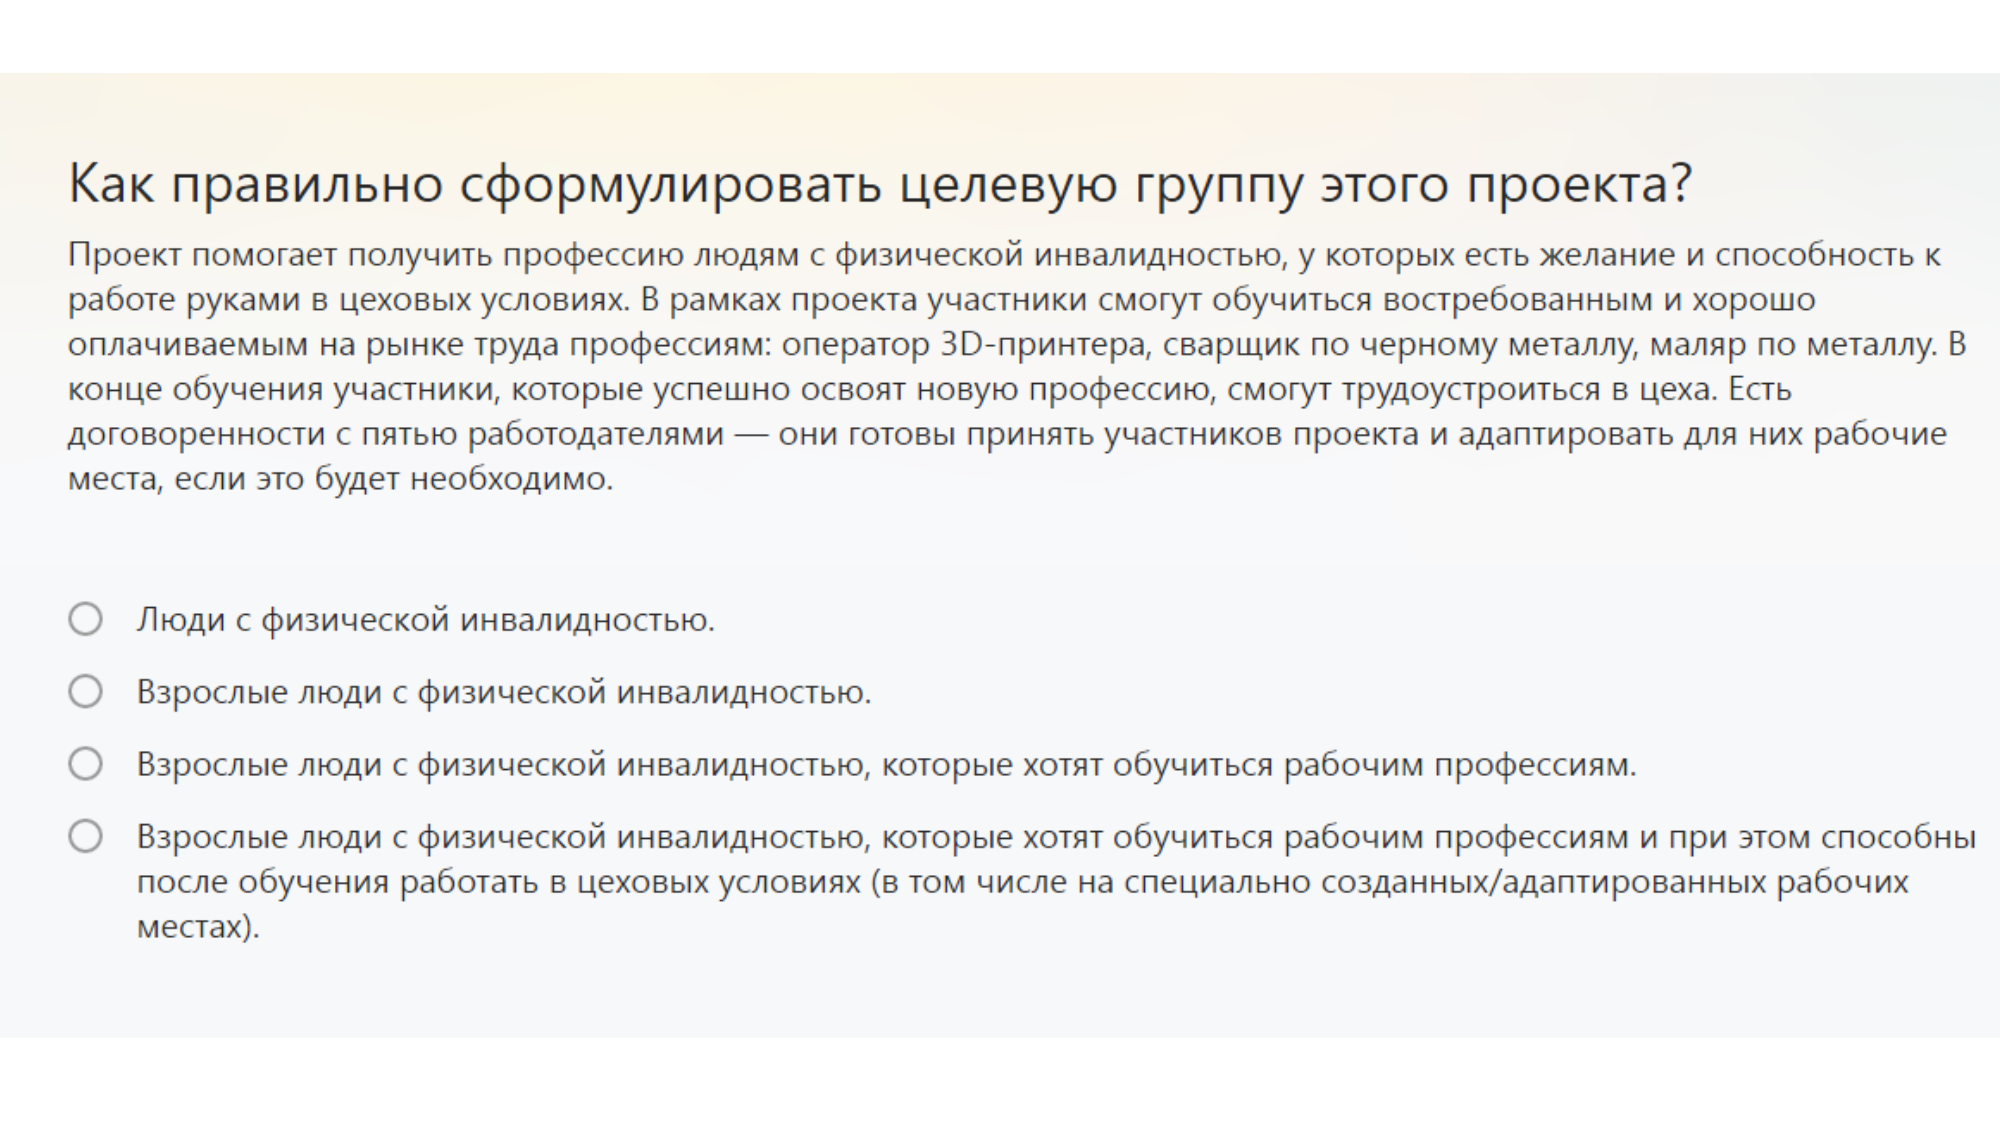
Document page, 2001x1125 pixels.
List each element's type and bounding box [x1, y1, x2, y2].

picture [0, 73, 2000, 1038]
